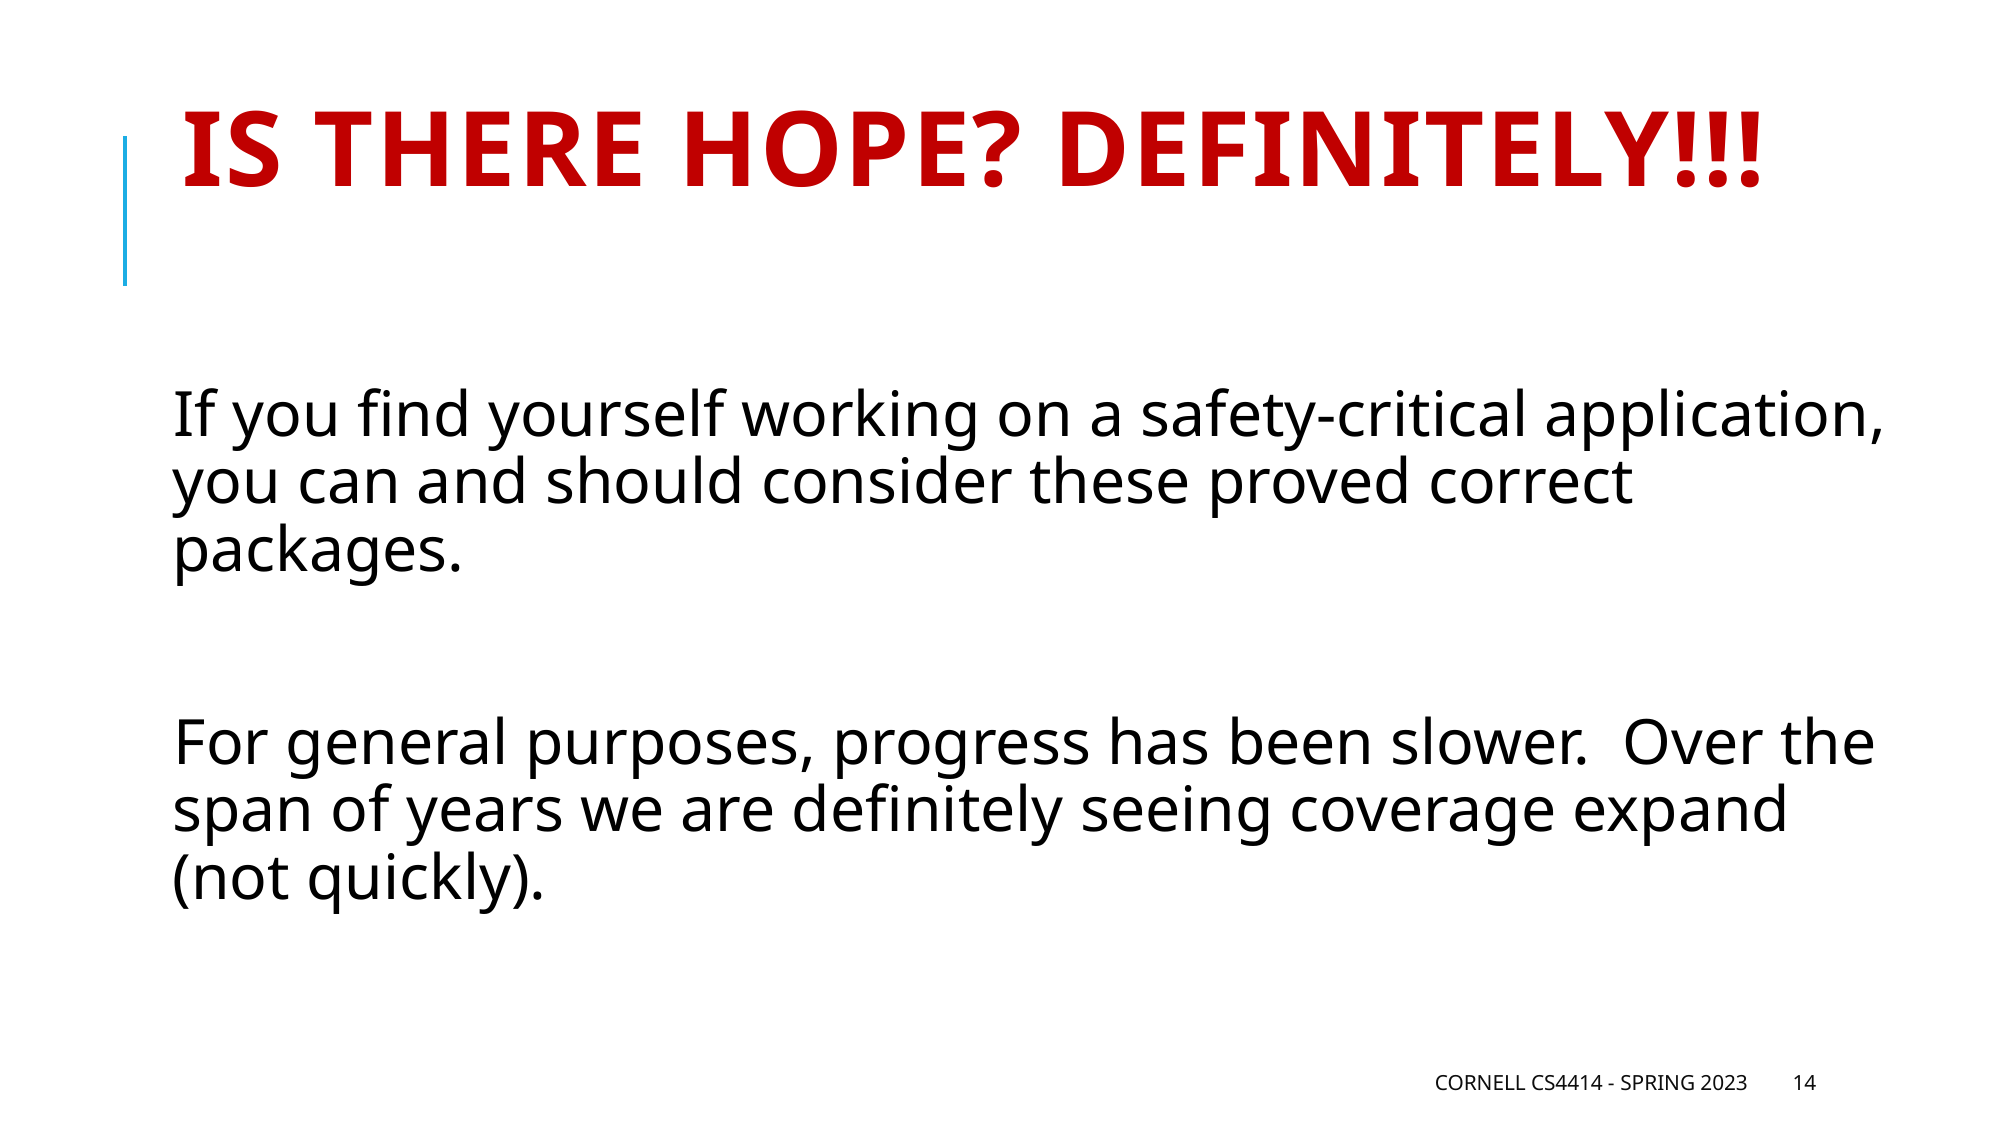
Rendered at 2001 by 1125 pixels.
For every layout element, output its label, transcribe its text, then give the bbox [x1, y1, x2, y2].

slide_number 14 [1777, 1061, 1938, 1107]
footer Cornell CS4414 - Spring 2023 [794, 1061, 1763, 1107]
list If you find yourself working on a safety-critical application, you can and should consider these proved correct packages. For general purposes, progress has been slower. Over the span of years we are definitely seeing coverage expand (not quickly). [150, 375, 1914, 1035]
title Is there hope? Definitely!!! [168, 96, 1914, 342]
